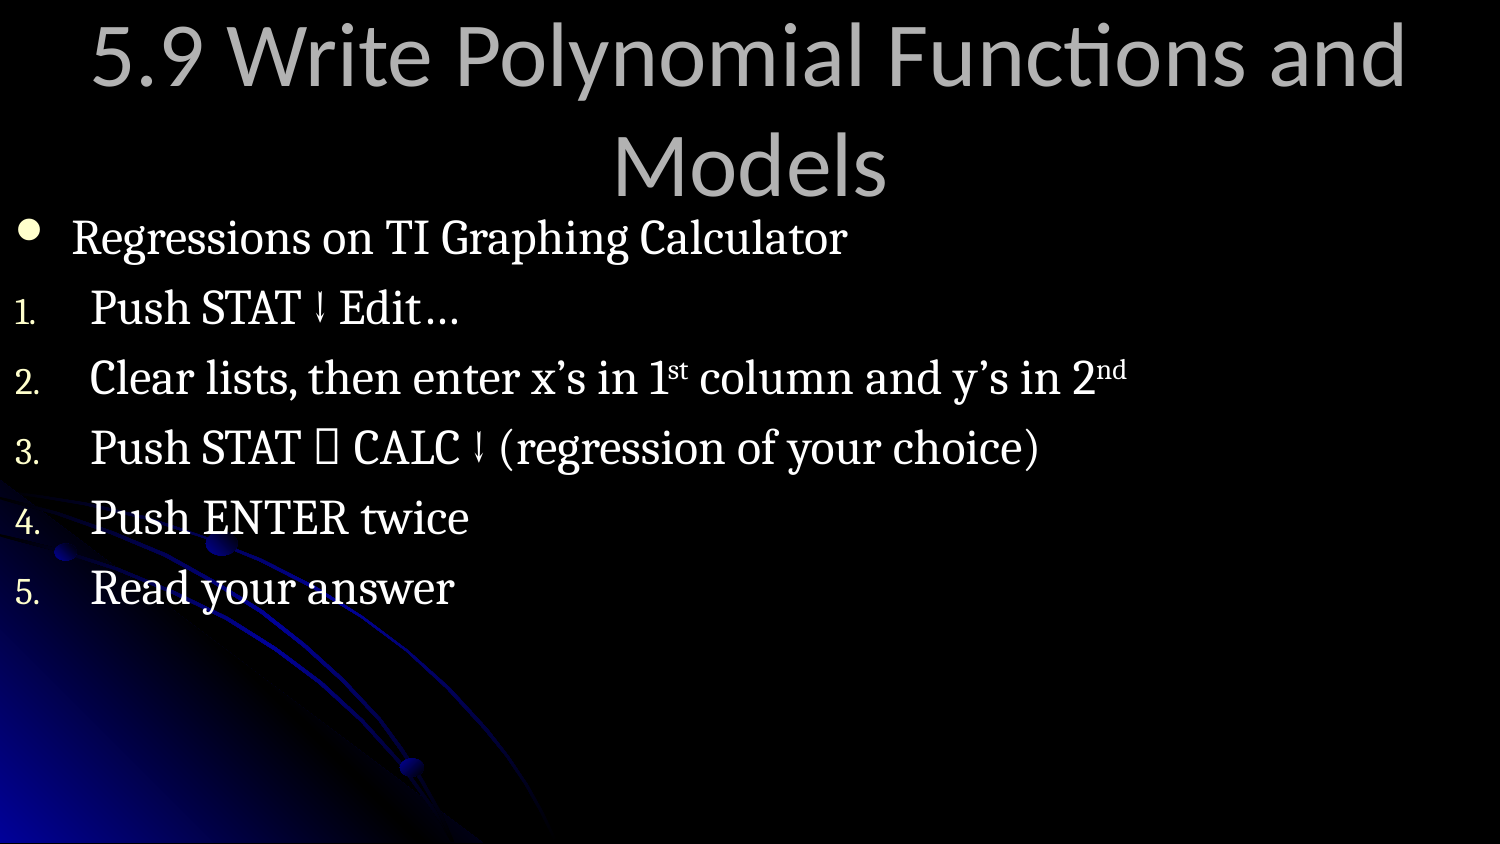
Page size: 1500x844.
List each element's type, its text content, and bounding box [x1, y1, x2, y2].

title 5.9 Write Polynomial Functions and Models [0, 33, 1500, 175]
list Regressions on TI Graphing Calculator Push STAT ↓ Edit… Clear lists, then enter x’s in 1st column and y’s in 2nd Push STAT  CALC ↓ (regression of your choice) Push ENTER twice Read your answer [0, 196, 1500, 755]
